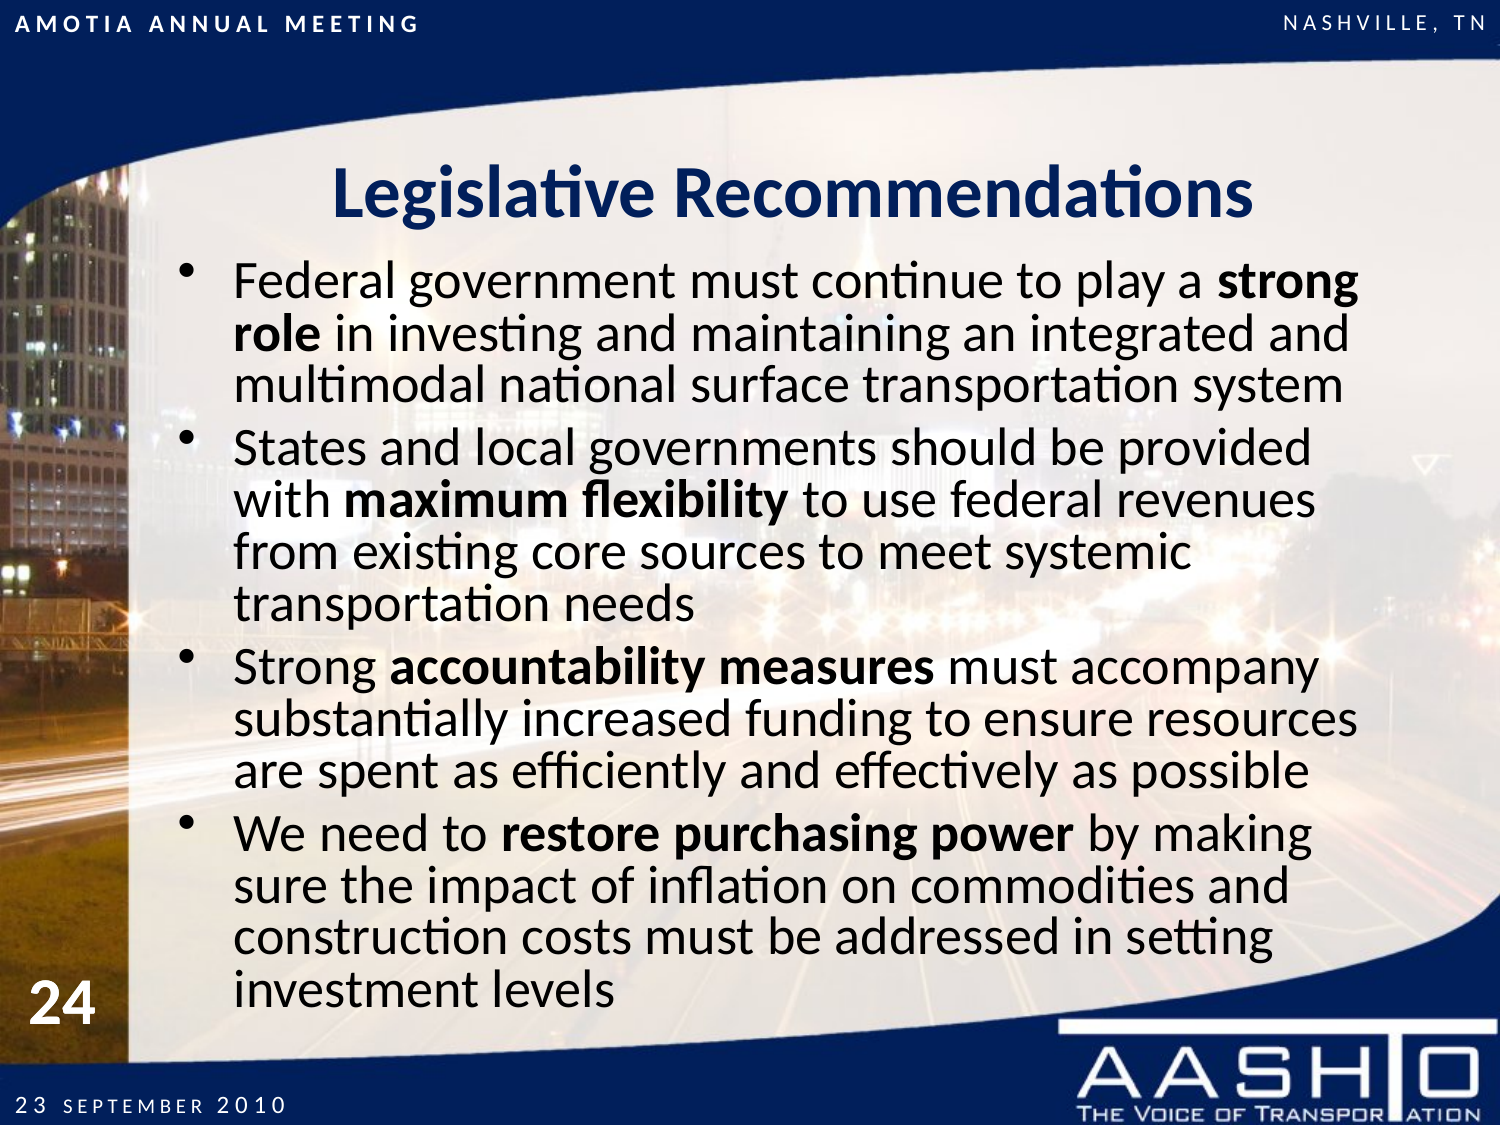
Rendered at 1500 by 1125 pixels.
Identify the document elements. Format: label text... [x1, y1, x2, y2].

list Federal government must continue to play a strong role in investing and maintaining an integrated and multimodal national surface transportation system States and local governments should be provided with maximum flexibility to use federal revenues from existing core sources to meet systemic transportation needs Strong accountability measures must accompany substantially increased funding to ensure resources are spent as efficiently and effectively as possible We need to restore purchasing power by making sure the impact of inflation on commodities and construction costs must be addressed in setting investment levels [162, 249, 1426, 1001]
title Legislative Recommendations [162, 112, 1426, 249]
text_box 24 [0, 950, 125, 1063]
picture [0, 0, 1500, 1125]
